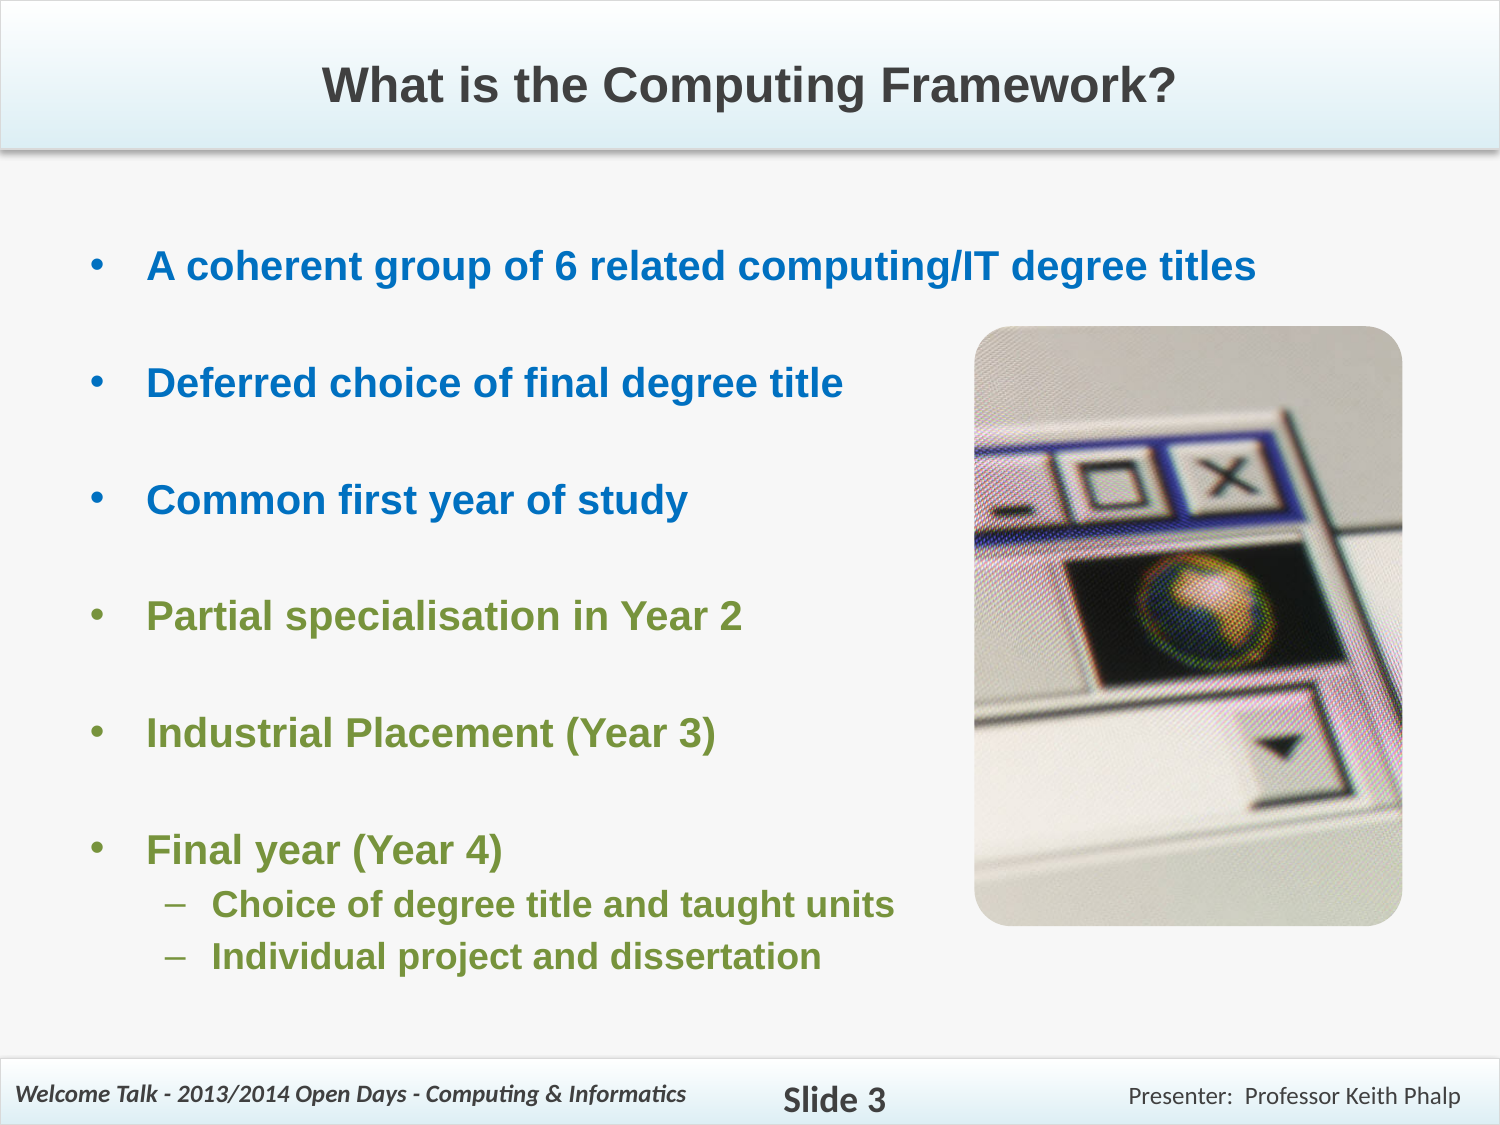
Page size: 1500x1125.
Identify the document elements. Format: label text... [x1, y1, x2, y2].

slide_number Slide 3 [768, 1067, 1119, 1125]
list A coherent group of 6 related computing/IT degree titles Deferred choice of final degree title Common first year of study Partial specialisation in Year 2 Industrial Placement (Year 3) Final year (Year 4) Choice of degree title and taught units Individual project and dissertation [75, 231, 1425, 1005]
title What is the Computing Framework? [75, 45, 1425, 126]
picture [974, 325, 1403, 927]
